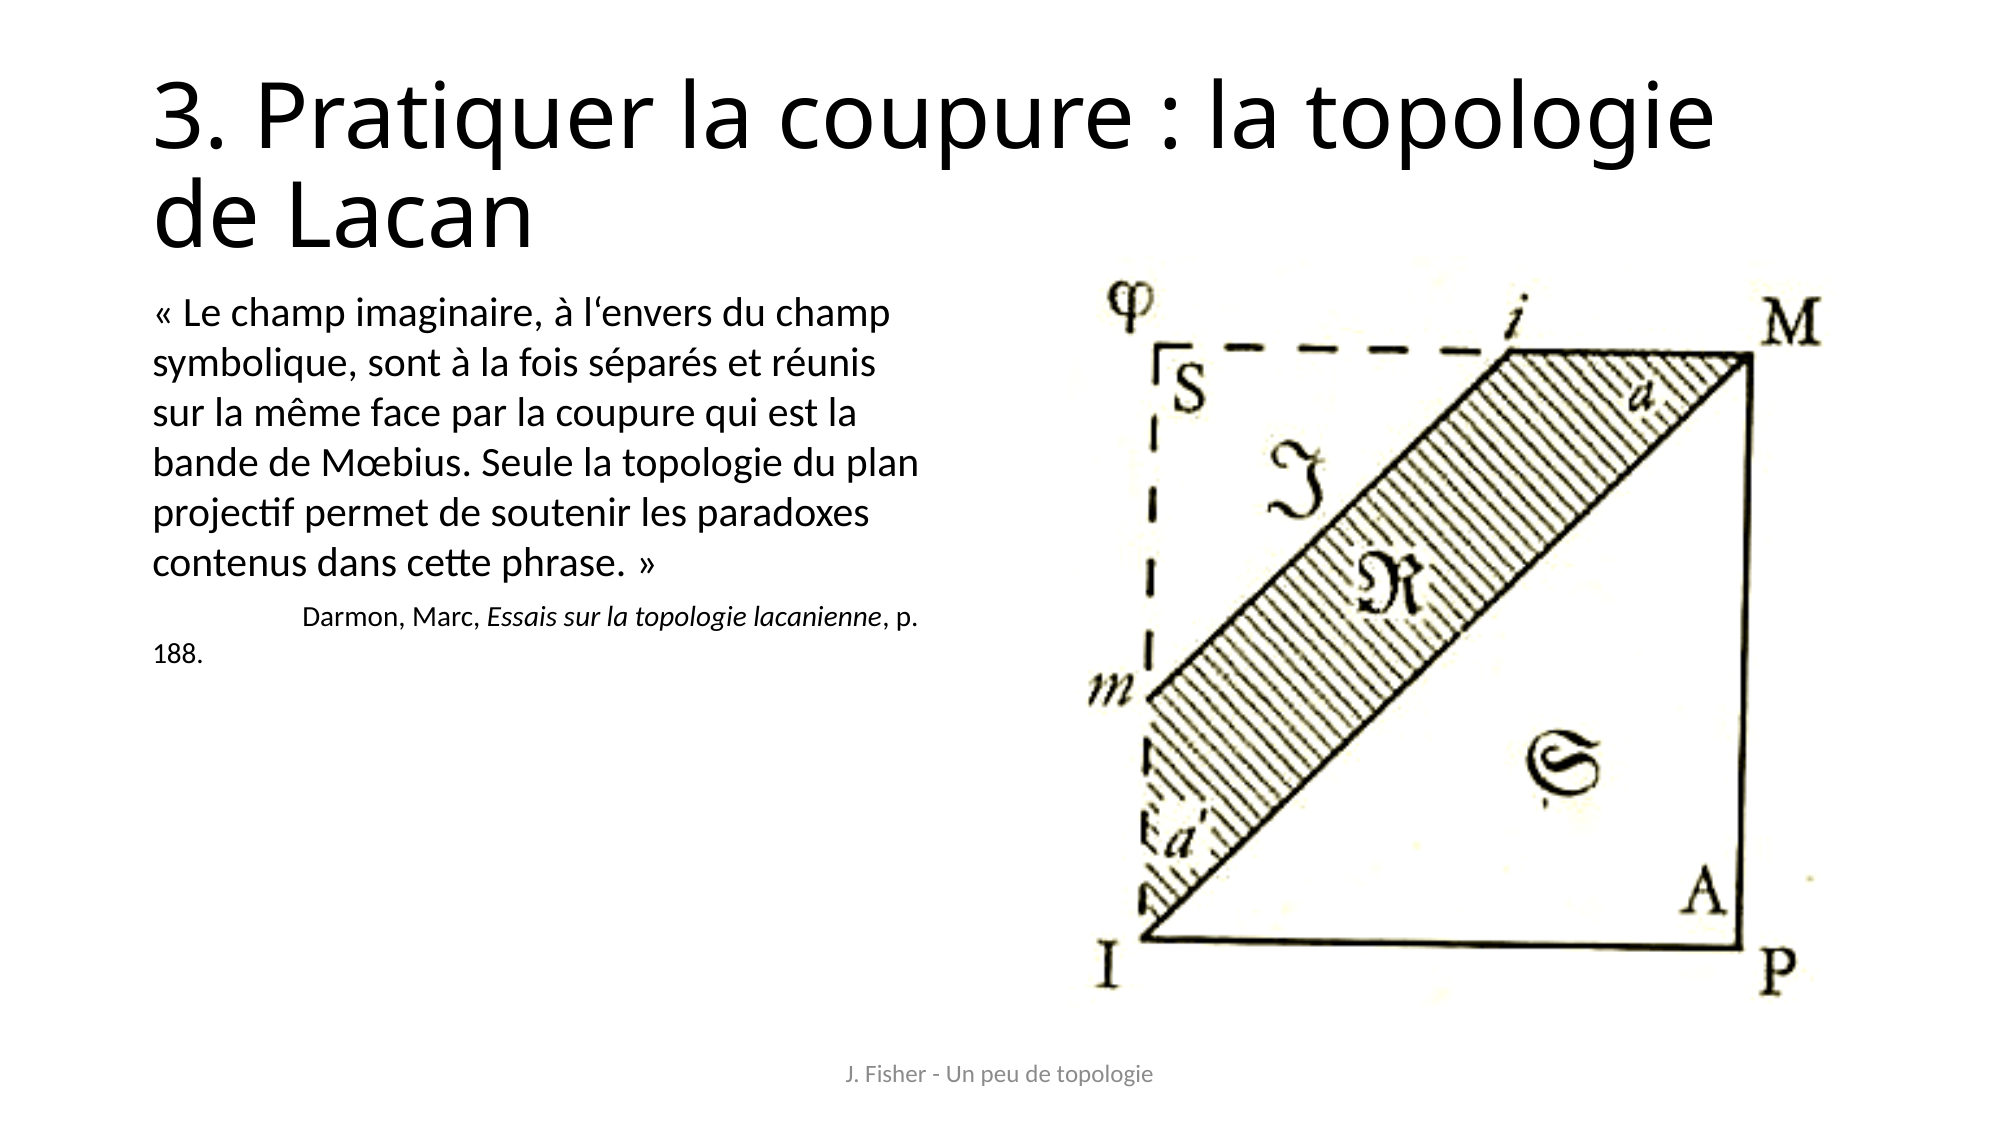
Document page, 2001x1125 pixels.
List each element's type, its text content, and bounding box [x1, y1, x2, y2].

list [1069, 256, 1848, 1022]
text_box « Le champ imaginaire, à l‘envers du champ symbolique, sont à la fois séparés et réunis sur la même face par la coupure qui est la bande de Mœbius. Seule la topologie du plan projectif permet de soutenir les paradoxes contenus dans cette phrase. » Darmon, Marc, Essais sur la topologie lacanienne, p. 188. [137, 277, 937, 678]
title 3. Pratiquer la coupure : la topologie de Lacan [137, 59, 1863, 278]
footer J. Fisher - Un peu de topologie [662, 1042, 1338, 1103]
